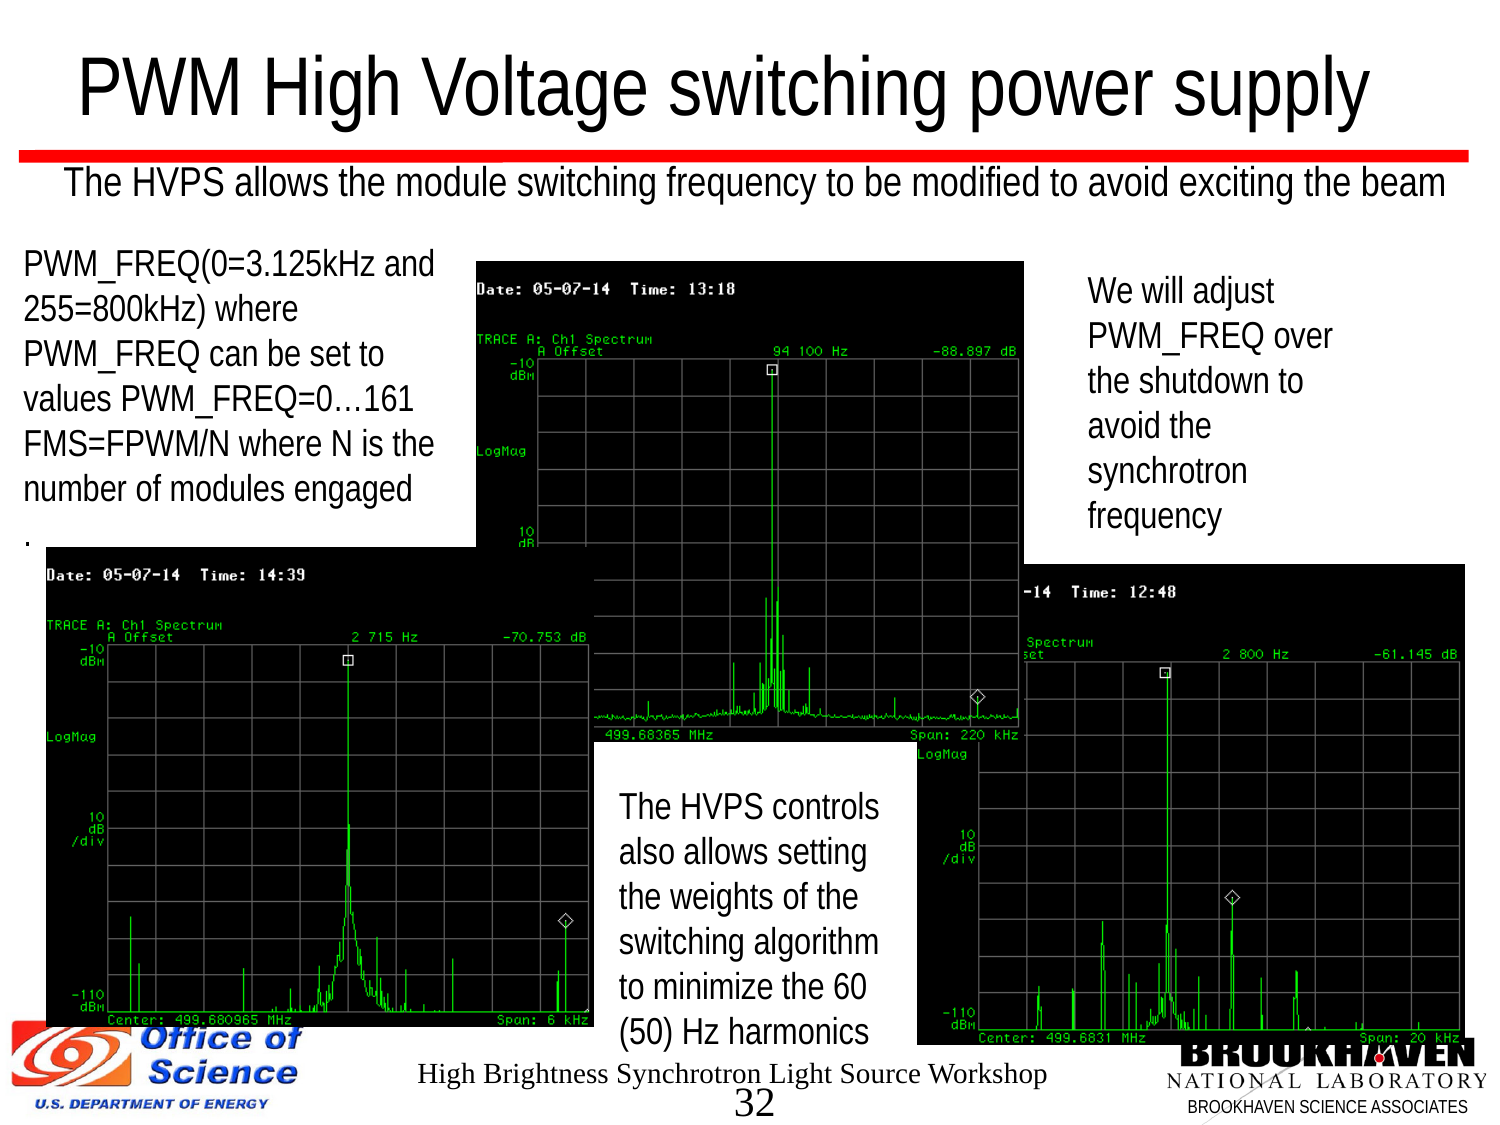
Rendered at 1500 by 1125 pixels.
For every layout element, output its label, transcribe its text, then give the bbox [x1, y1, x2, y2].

text_box PWM High Voltage switching power supply [62, 24, 1500, 140]
footer High Brightness Synchrotron Light Source Workshop [375, 1046, 1092, 1125]
text_box PWM_FREQ(0=3.125kHz and 255=800kHz) where PWM_FREQ can be set to values PWM_FREQ=0…161 FMS=FPWM/N where N is the number of modules engaged . [8, 231, 477, 561]
text_box The HVPS controls also allows setting the weights of the switching algorithm to minimize the 60 (50) Hz harmonics [604, 774, 912, 1046]
text_box The HVPS allows the module switching frequency to be modified to avoid exciting the beam [48, 146, 1472, 212]
picture [0, 261, 1465, 1125]
text_box We will adjust PWM_FREQ over the shutdown to avoid the synchrotron frequency [1072, 259, 1364, 544]
